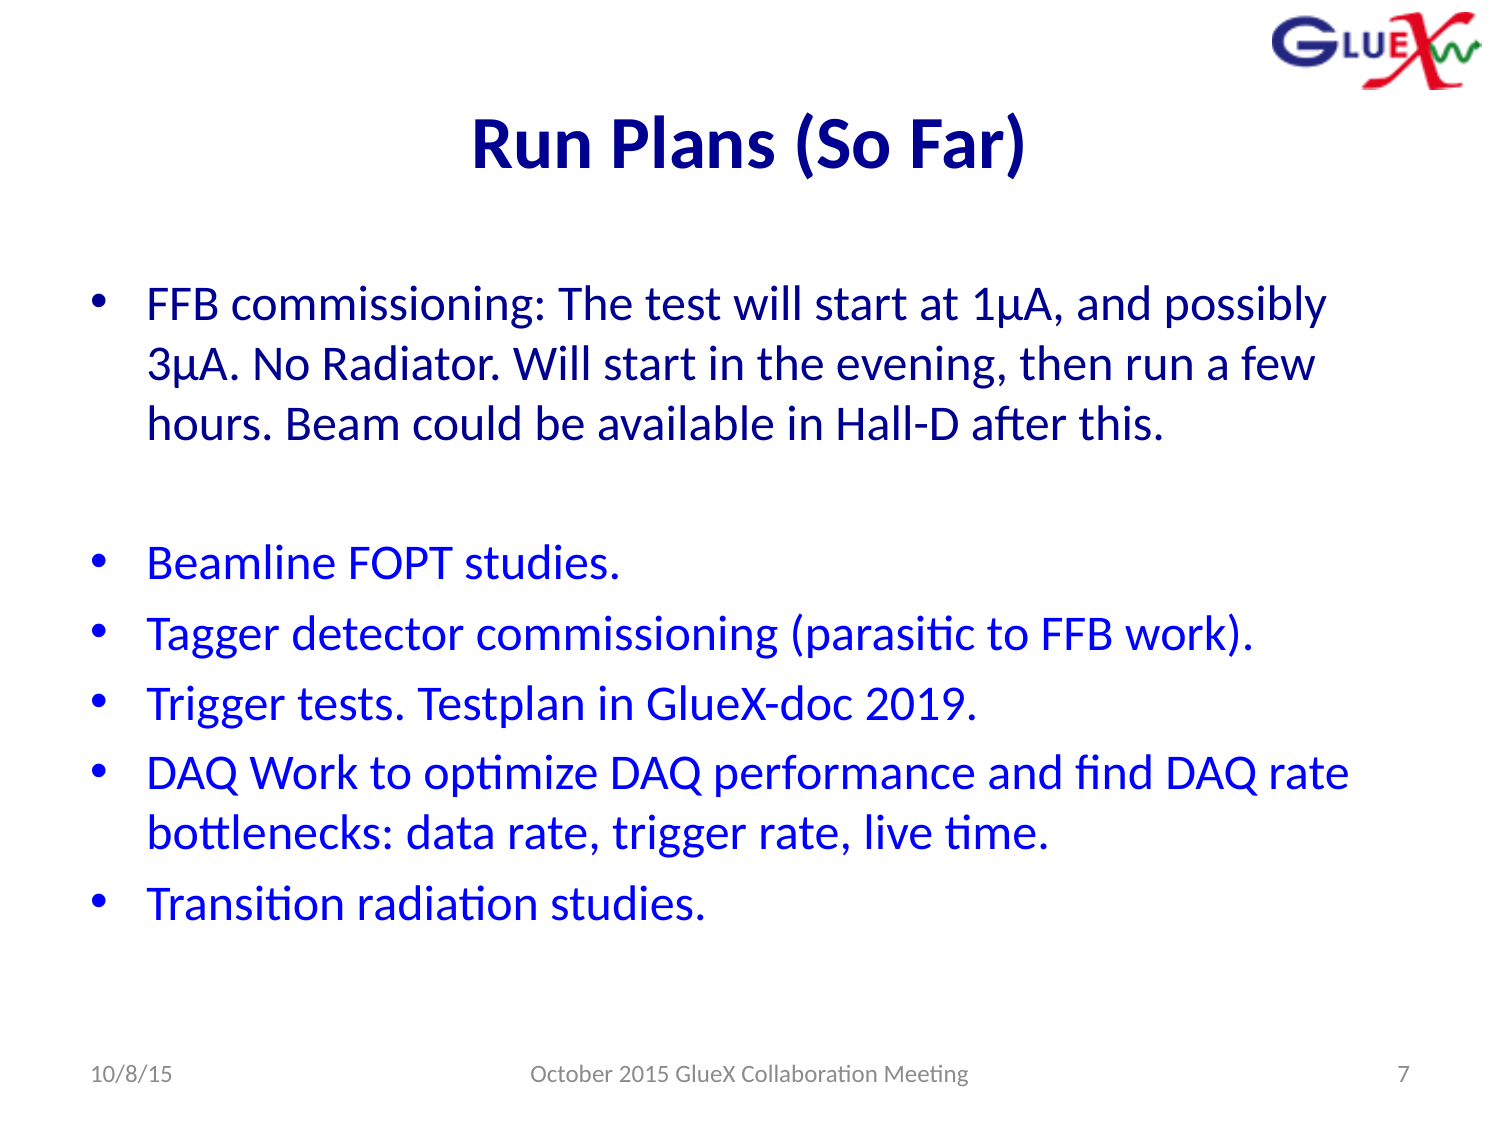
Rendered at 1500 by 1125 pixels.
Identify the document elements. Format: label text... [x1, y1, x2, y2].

slide_number 7 [1074, 1042, 1425, 1103]
list FFB commissioning: The test will start at 1μA, and possibly 3μA. No Radiator. Will start in the evening, then run a few hours. Beam could be available in Hall-D after this. Beamline FOPT studies. Tagger detector commissioning (parasitic to FFB work). Trigger tests. Testplan in GlueX-doc 2019. DAQ Work to optimize DAQ performance and find DAQ rate bottlenecks: data rate, trigger rate, live time. Transition radiation studies. [75, 262, 1425, 1005]
footer October 2015 GlueX Collaboration Meeting [512, 1042, 988, 1103]
picture [1272, 12, 1482, 90]
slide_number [75, 1042, 425, 1103]
title Run Plans (So Far) [75, 45, 1425, 233]
text_box [485, 133, 516, 194]
